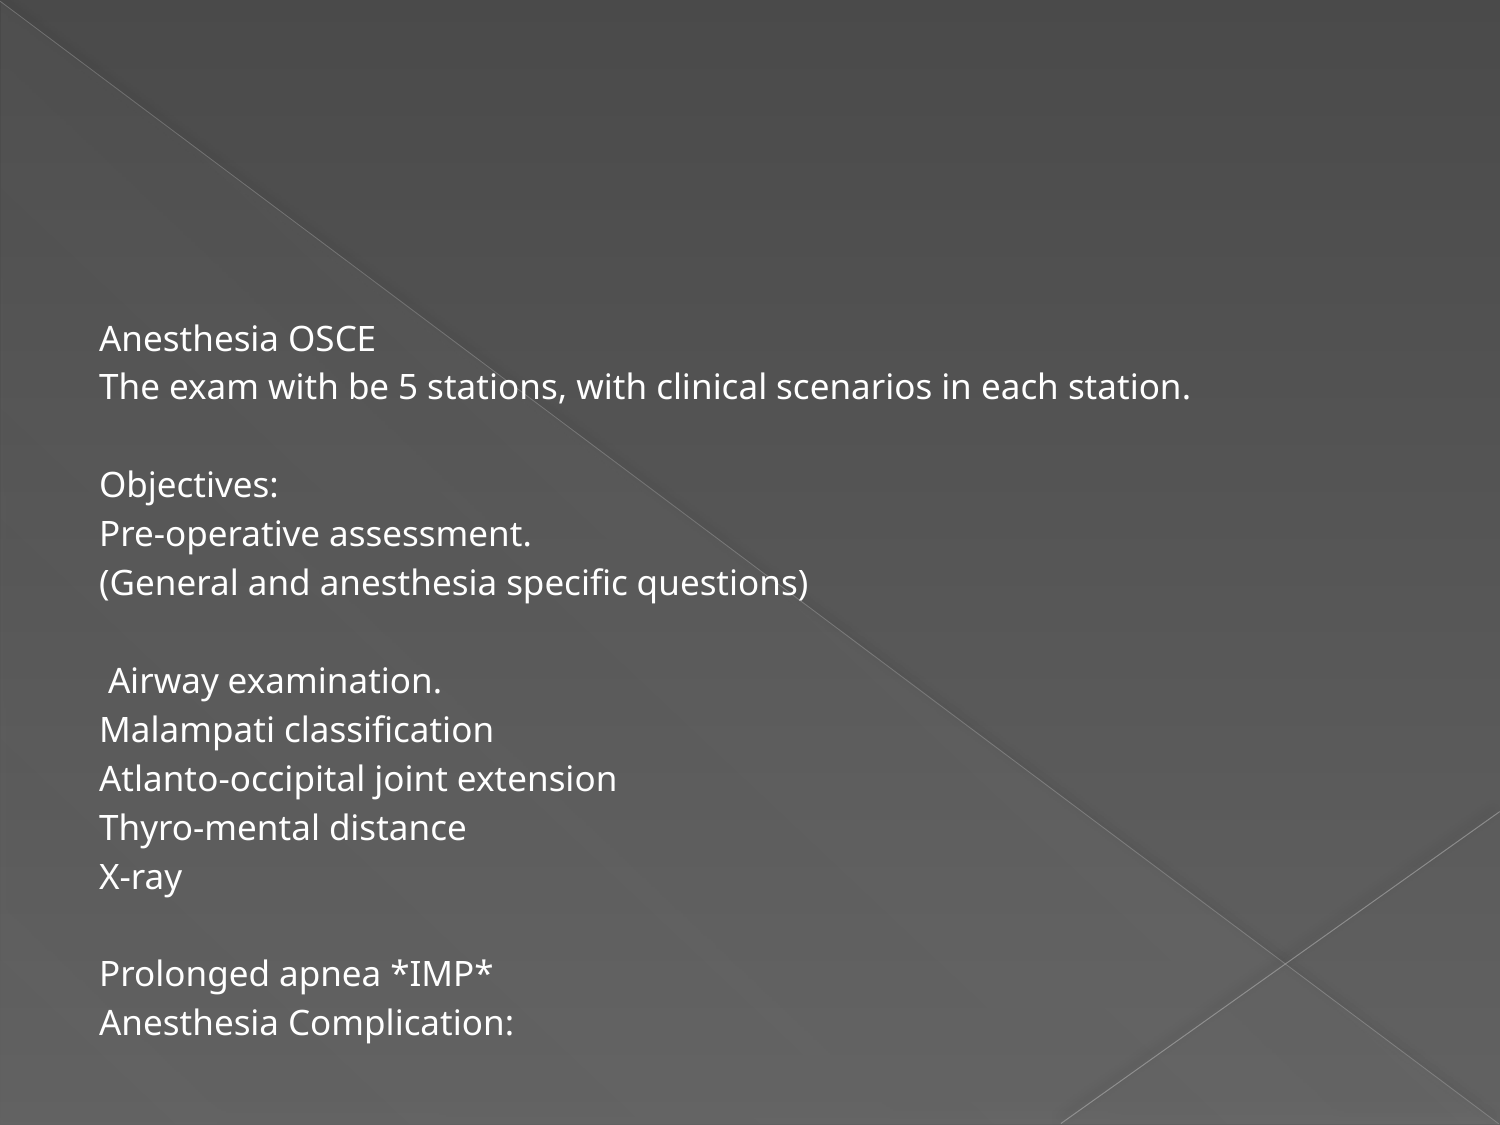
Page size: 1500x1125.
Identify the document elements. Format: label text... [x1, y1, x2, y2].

list Anesthesia OSCE The exam with be 5 stations, with clinical scenarios in each station. Objectives: Pre-operative assessment. (General and anesthesia specific questions) Airway examination. Malampati classification Atlanto-occipital joint extension Thyro-mental distance X-ray Prolonged apnea *IMP* Anesthesia Complication: [75, 308, 1425, 1059]
